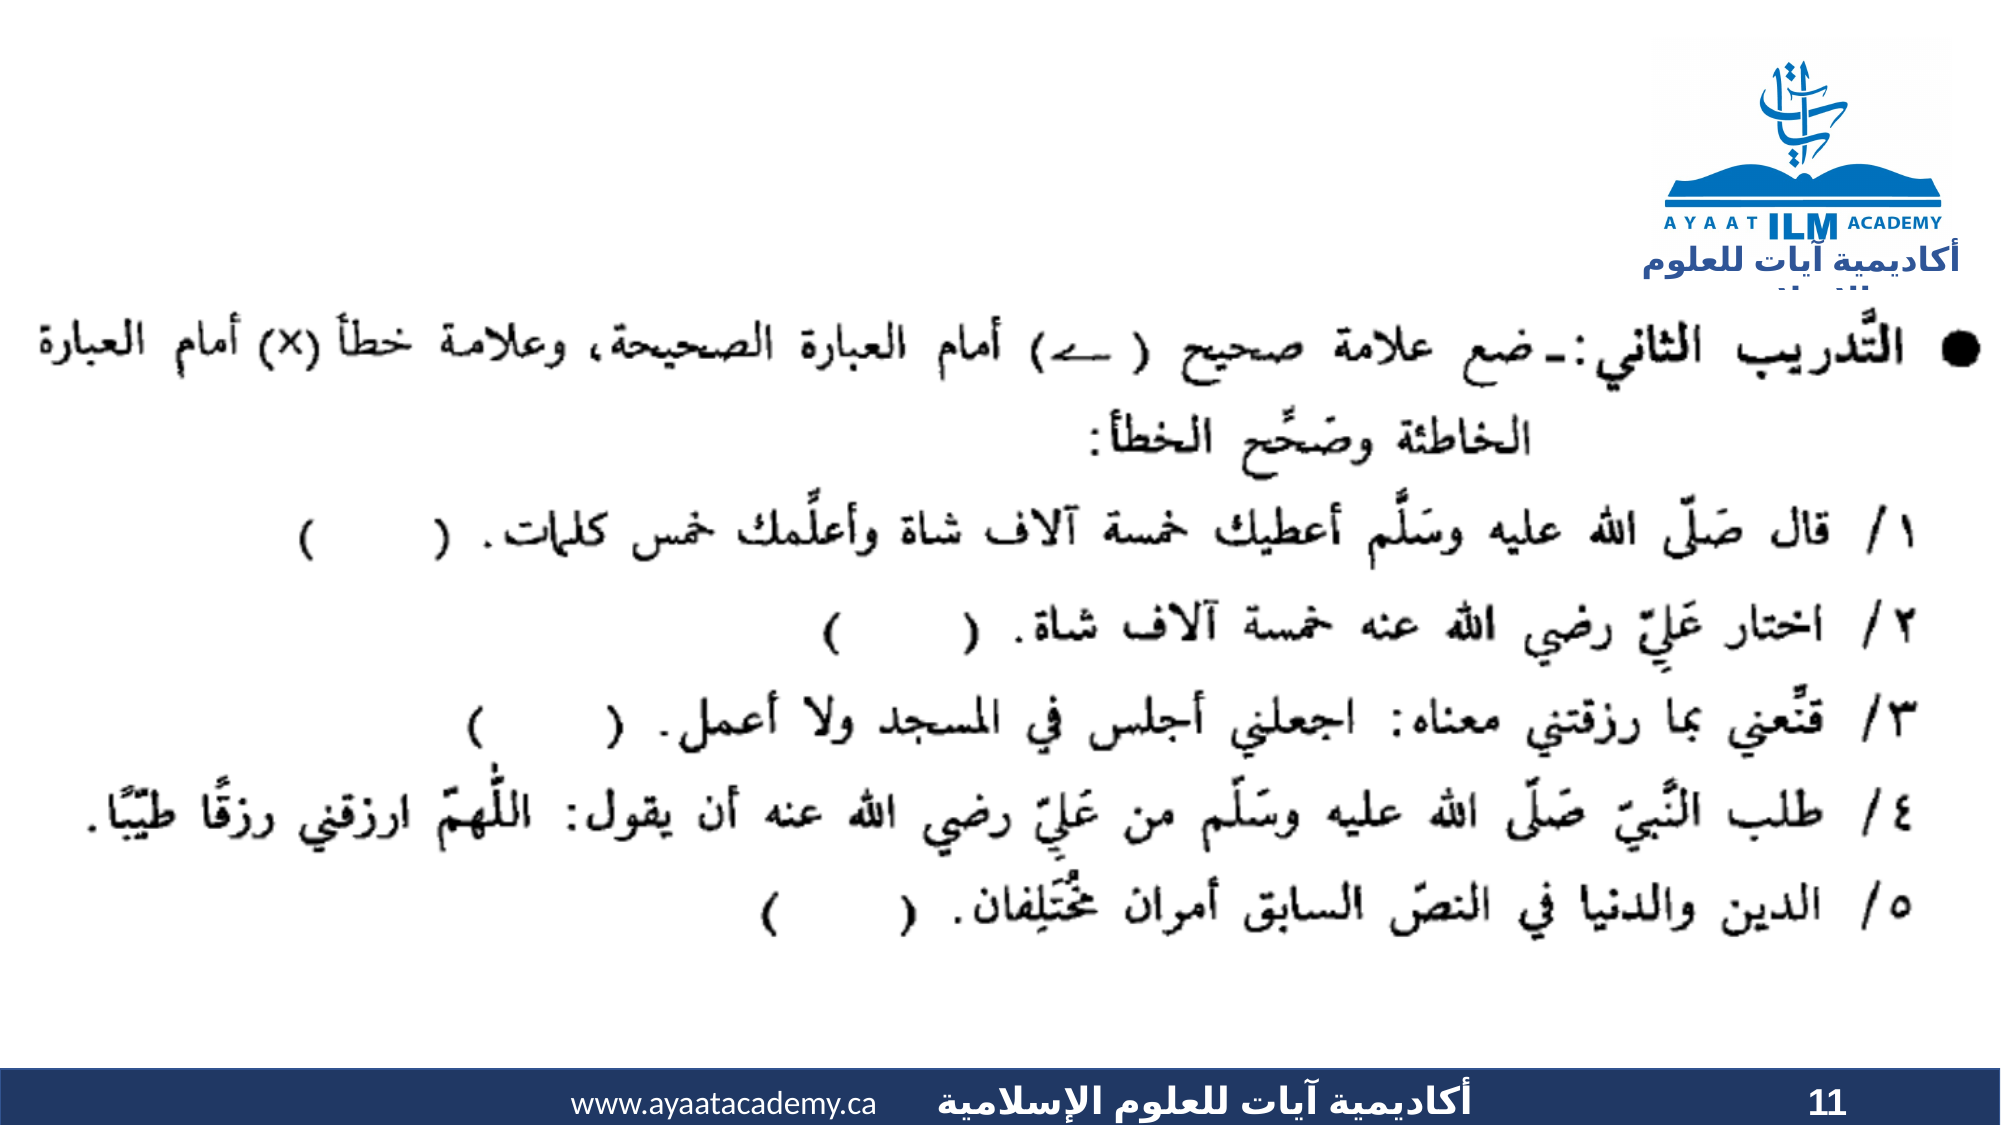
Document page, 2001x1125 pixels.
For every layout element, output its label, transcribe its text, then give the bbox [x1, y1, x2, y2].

slide_number 11 [1412, 1070, 1863, 1125]
picture [0, 290, 2000, 960]
picture [1651, 37, 1952, 257]
